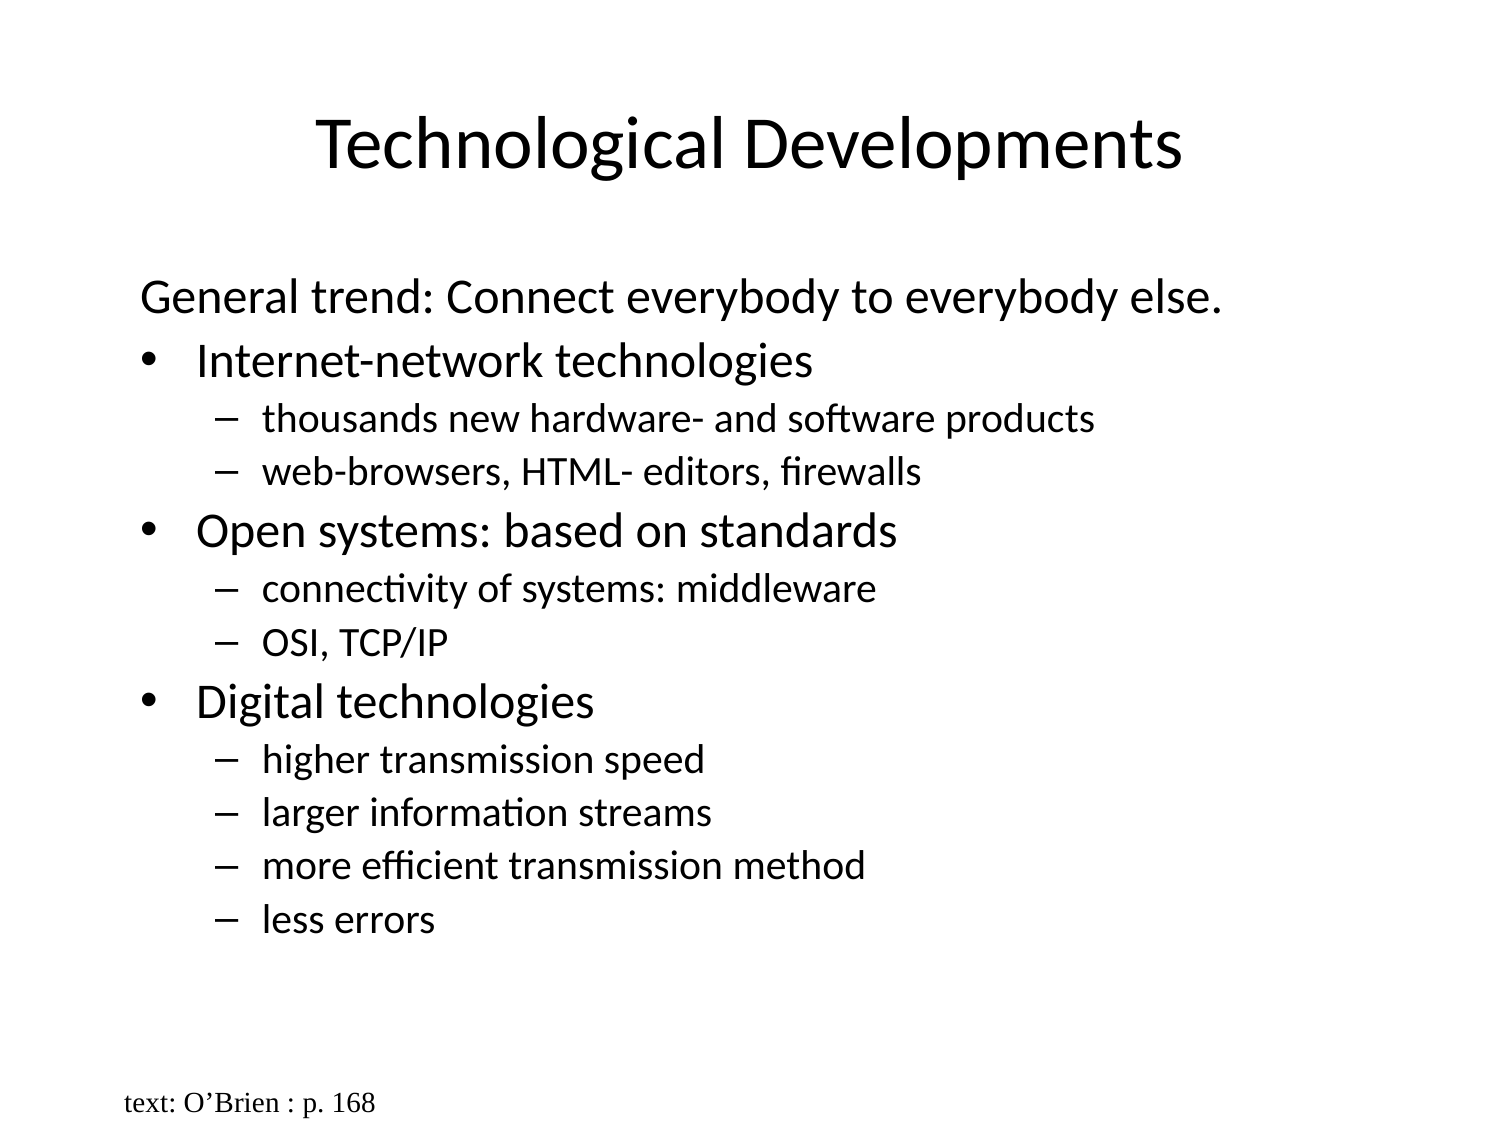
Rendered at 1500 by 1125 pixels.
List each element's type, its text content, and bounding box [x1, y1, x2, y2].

text_box text: O’Brien : p. 168 [109, 1075, 392, 1125]
title Technological Developments [75, 45, 1425, 233]
list General trend: Connect everybody to everybody else. Internet-network technologies thousands new hardware- and software products web-browsers, HTML- editors, firewalls Open systems: based on standards connectivity of systems: middleware OSI, TCP/IP Digital technologies higher transmission speed larger information streams more efficient transmission method less errors [125, 262, 1438, 1025]
